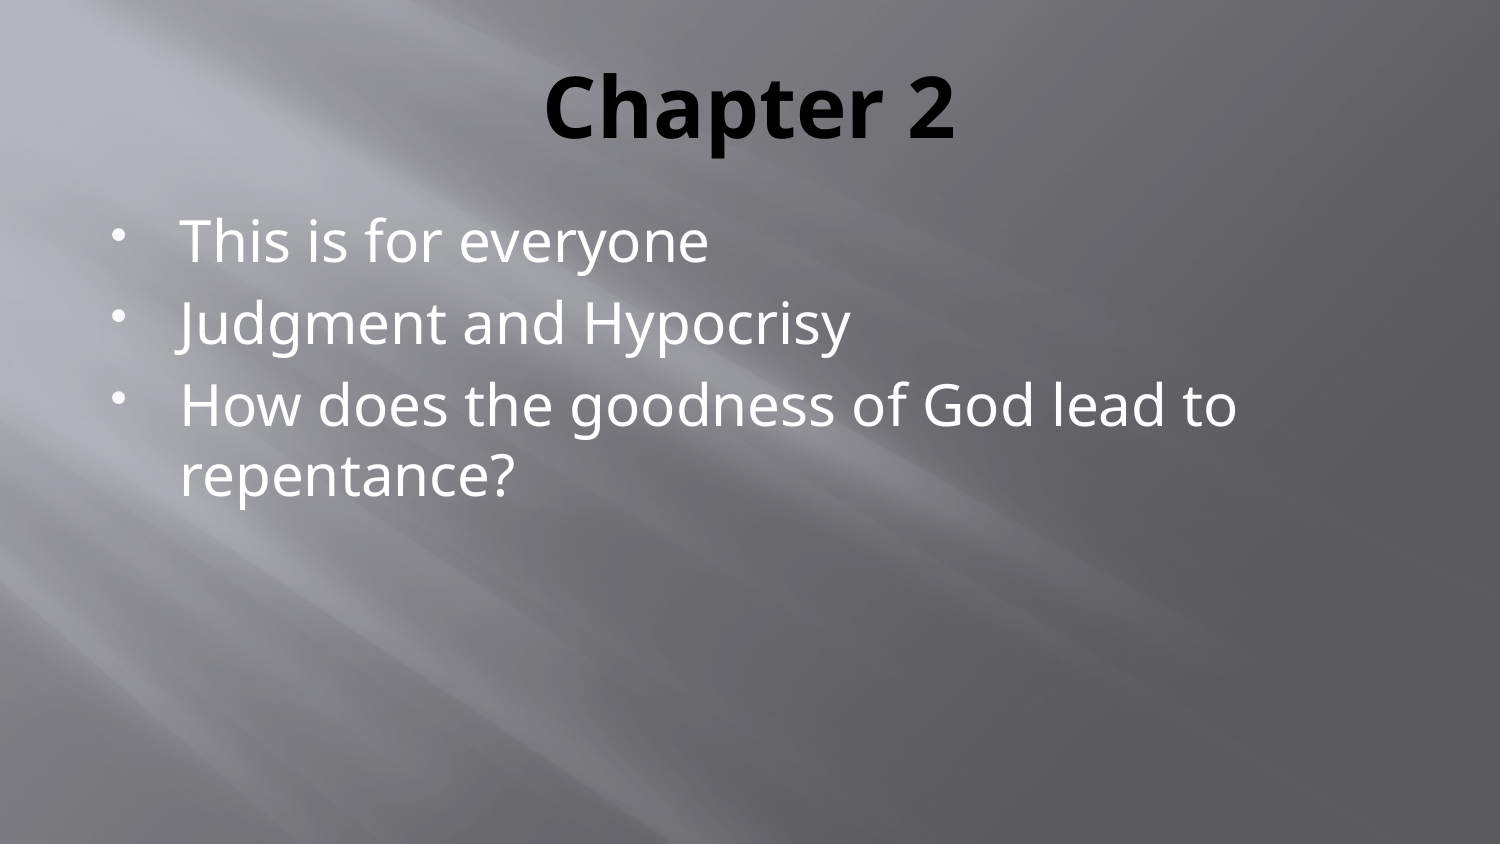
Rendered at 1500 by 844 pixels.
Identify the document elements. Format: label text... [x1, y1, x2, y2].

title Chapter 2 [75, 33, 1425, 175]
list This is for everyone Judgment and Hypocrisy How does the goodness of God lead to repentance? [75, 196, 1425, 777]
